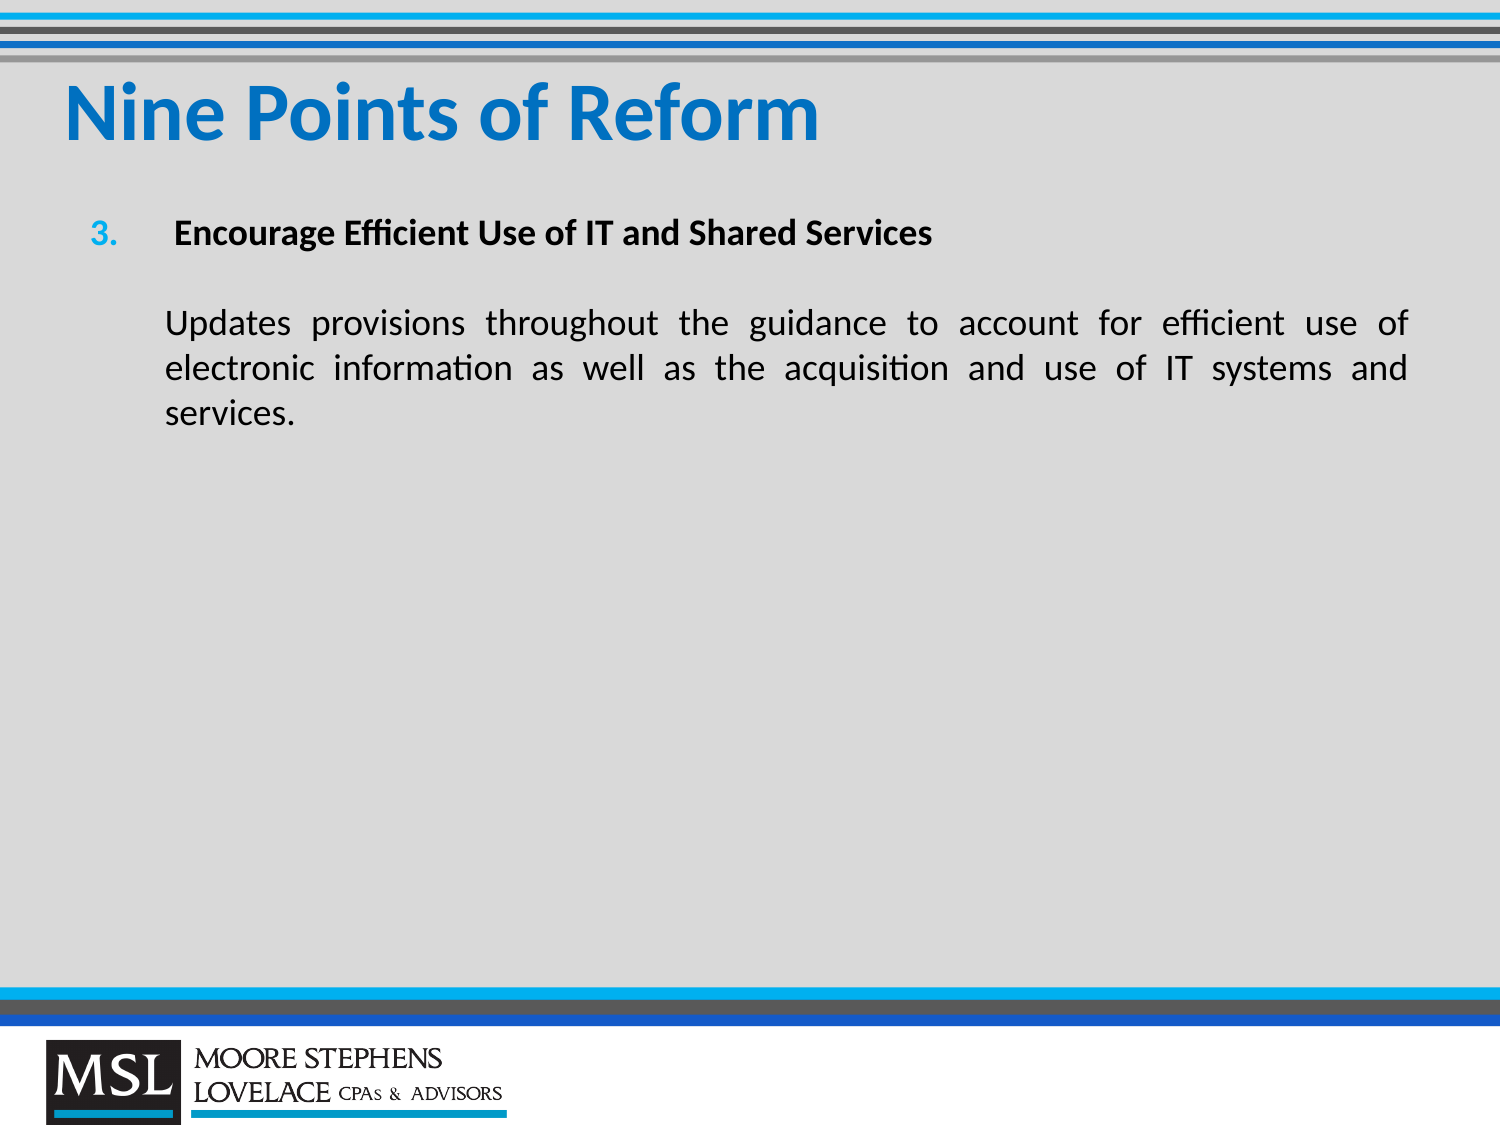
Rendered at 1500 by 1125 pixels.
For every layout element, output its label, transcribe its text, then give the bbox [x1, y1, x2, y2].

picture [24, 1025, 528, 1125]
list Encourage Efficient Use of IT and Shared Services Updates provisions throughout the guidance to account for efficient use of electronic information as well as the acquisition and use of IT systems and services. [75, 200, 1425, 925]
title Nine Points of Reform [50, 50, 1300, 238]
